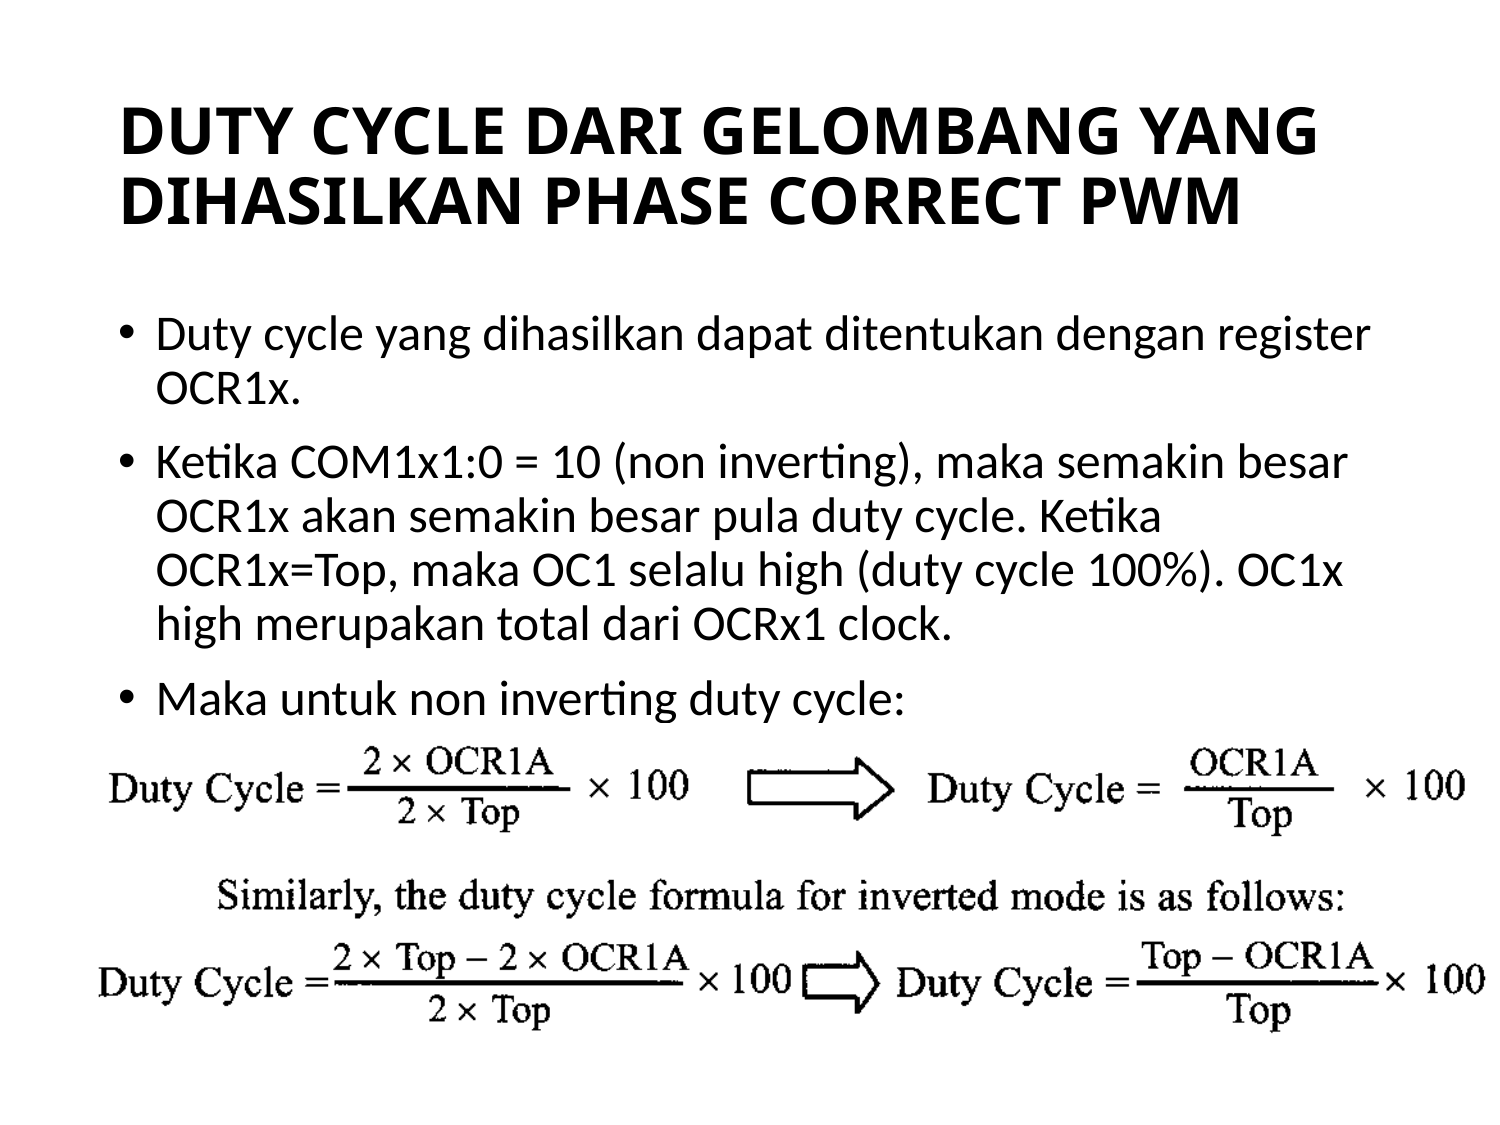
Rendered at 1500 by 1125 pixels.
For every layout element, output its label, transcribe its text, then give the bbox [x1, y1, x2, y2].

list Duty cycle yang dihasilkan dapat ditentukan dengan register OCR1x. Ketika COM1x1:0 = 10 (non inverting), maka semakin besar OCR1x akan semakin besar pula duty cycle. Ketika OCR1x=Top, maka OC1 selalu high (duty cycle 100%). OC1x high merupakan total dari OCRx1 clock. Maka untuk non inverting duty cycle: [103, 299, 1397, 723]
picture [72, 723, 1500, 1036]
title DUTY CYCLE DARI GELOMBANG YANG DIHASILKAN PHASE CORRECT PWM [103, 59, 1397, 278]
